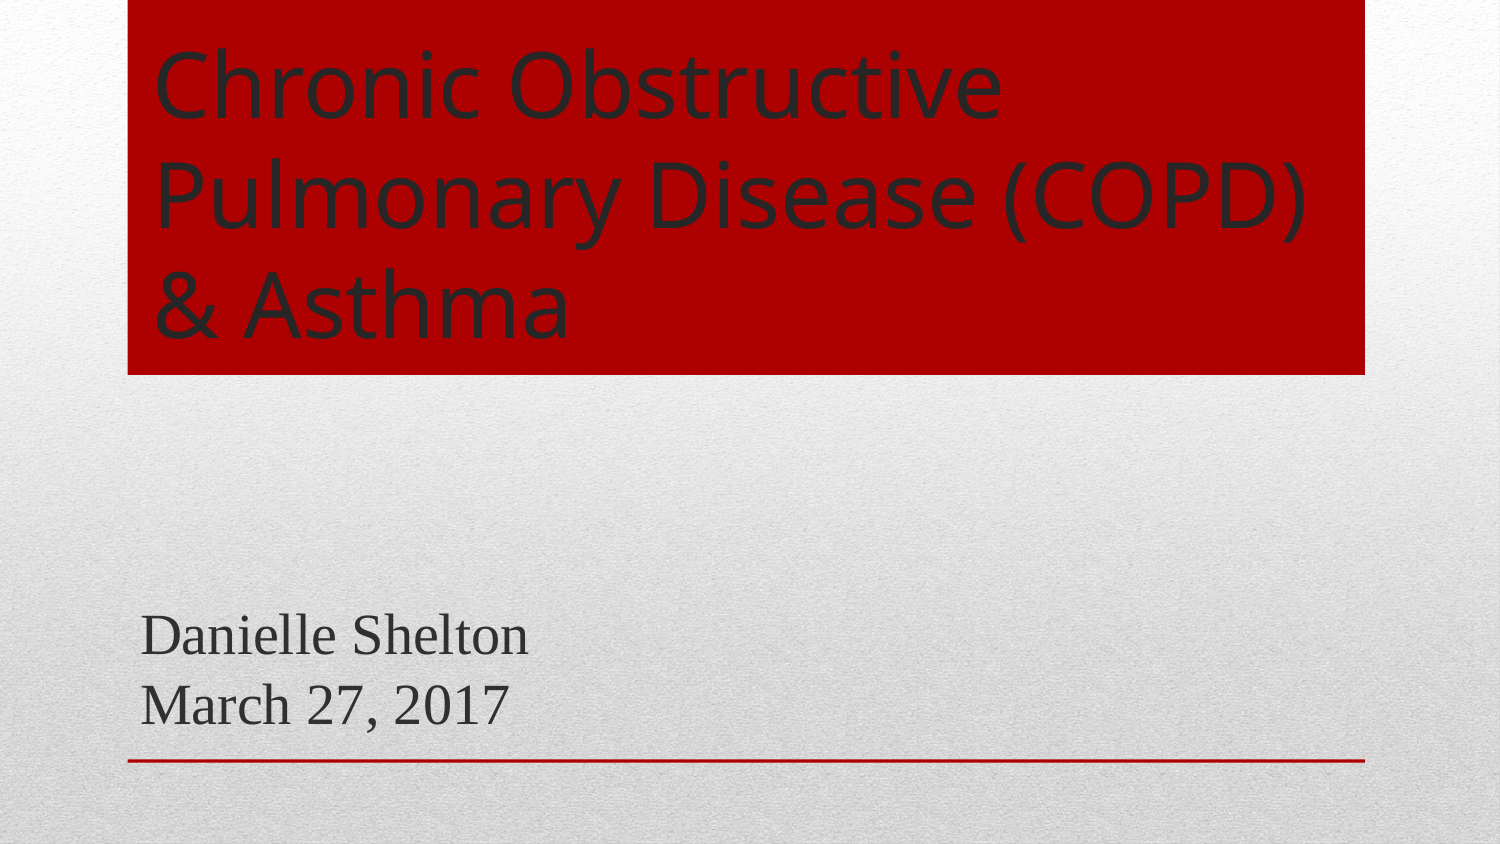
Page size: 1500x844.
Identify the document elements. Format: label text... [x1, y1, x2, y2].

title Chronic Obstructive Pulmonary Disease (COPD) & Asthma [137, 184, 1375, 372]
subtitle Danielle Shelton March 27, 2017 [125, 581, 1250, 704]
